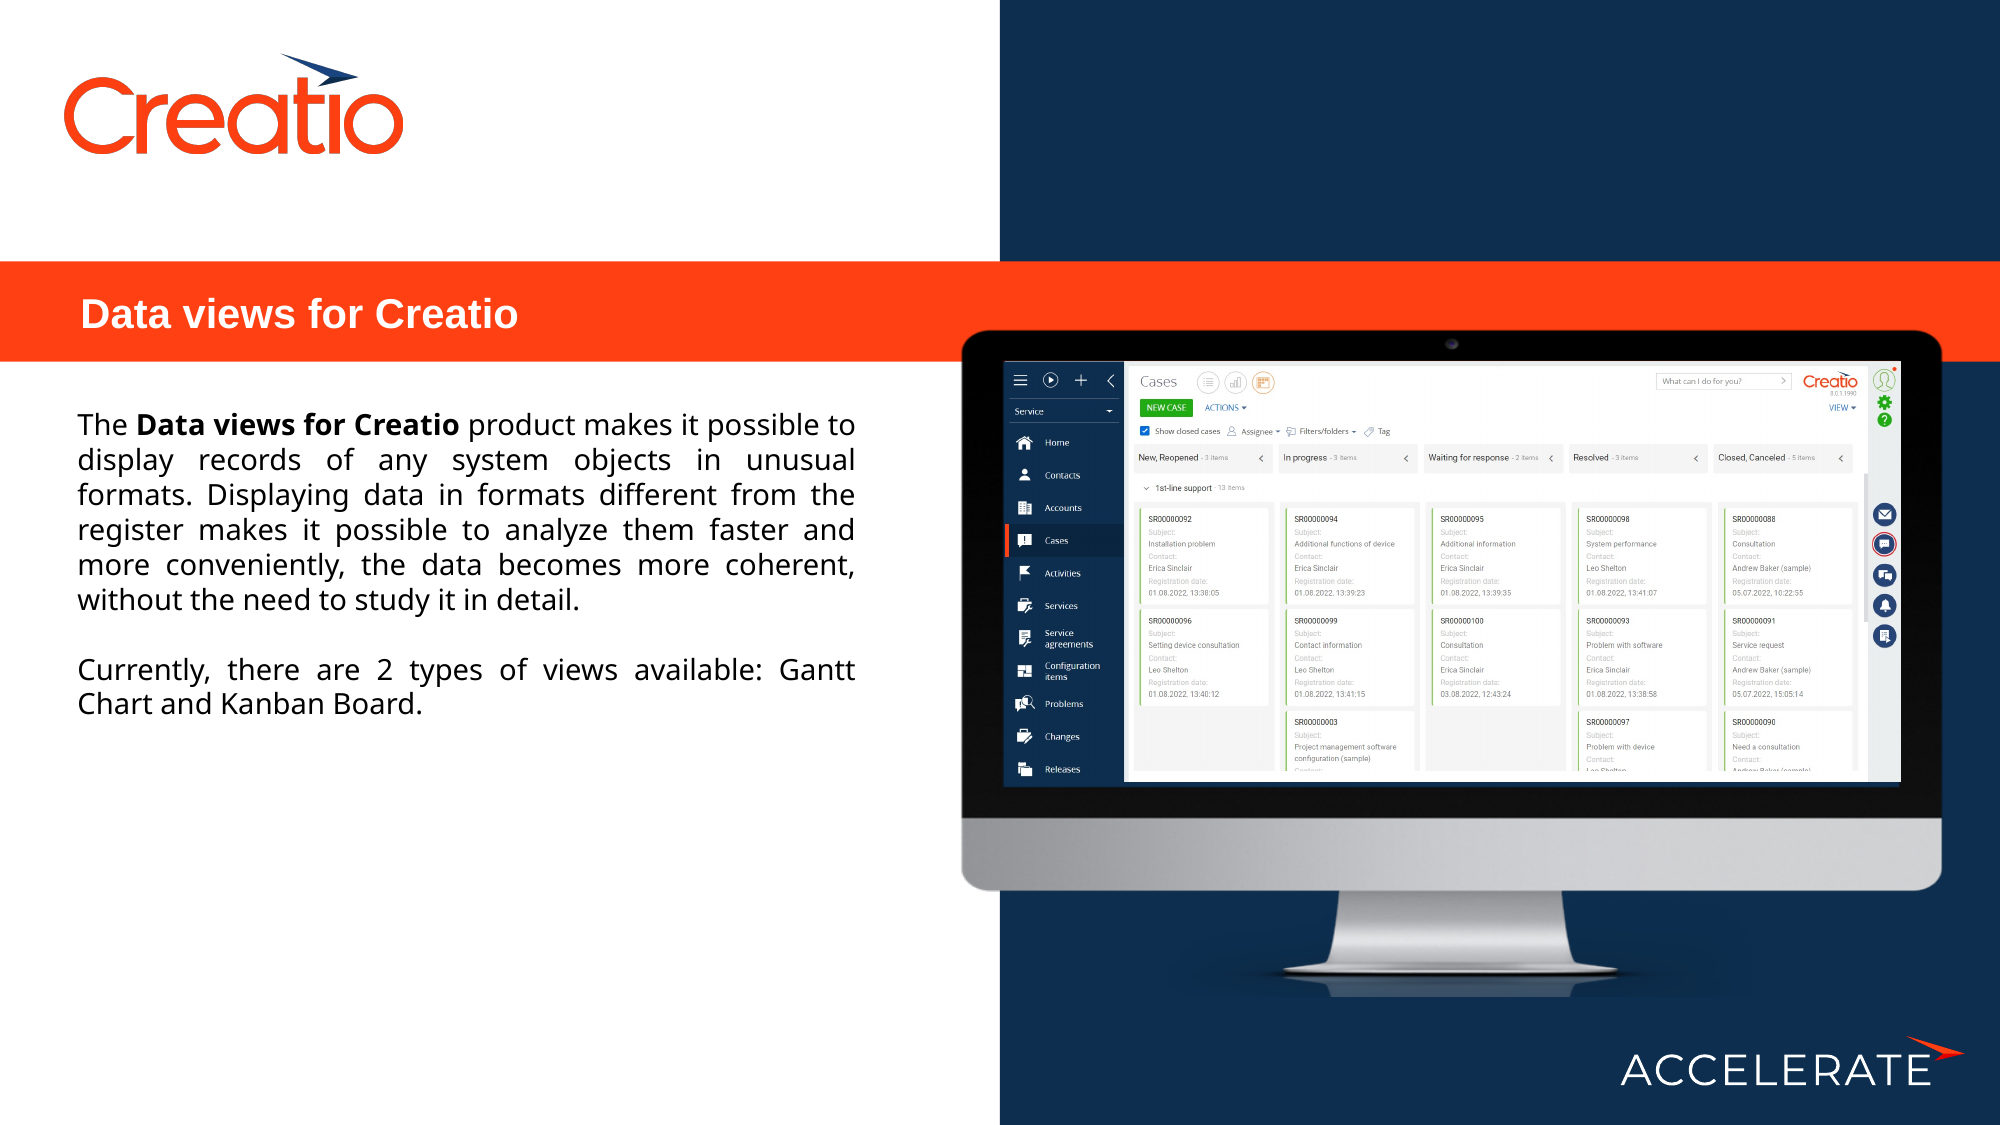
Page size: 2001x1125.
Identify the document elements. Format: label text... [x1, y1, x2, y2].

text_box [998, 0, 2000, 259]
text_box [884, 259, 2000, 364]
text_box [998, 364, 2000, 1125]
picture [63, 53, 403, 155]
picture [955, 326, 1948, 997]
text_box Data views for Creatio [78, 259, 884, 364]
text_box The Data views for Creatio product makes it possible to display records of any system objects in unusual formats. Displaying data in formats different from the register makes it possible to analyze them faster and more conveniently, the data becomes more coherent, without the need to study it in detail. Currently, there are 2 types of views available: Gantt Chart and Kanban Board. [61, 397, 873, 730]
picture [1620, 1035, 1965, 1086]
text_box [0, 259, 78, 364]
